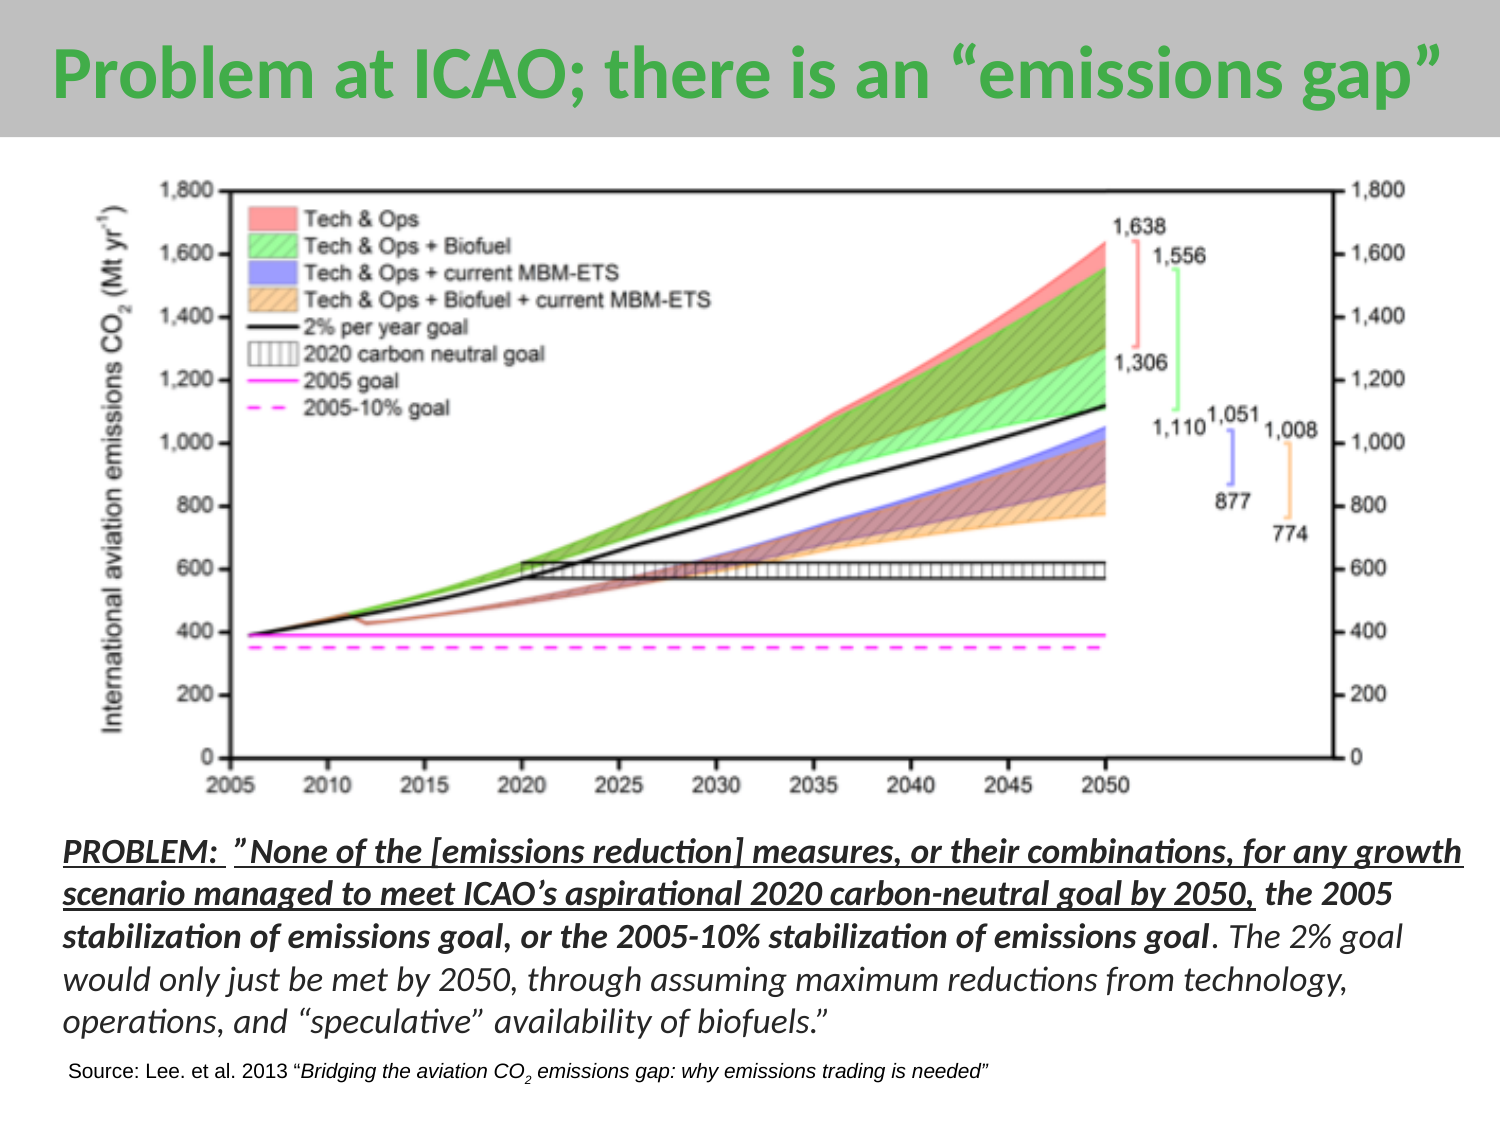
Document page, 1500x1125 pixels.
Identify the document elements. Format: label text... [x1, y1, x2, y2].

title Problem at ICAO; there is an “emissions gap” [0, 0, 1500, 138]
text_box Source: Lee. et al. 2013 “Bridging the aviation CO2 emissions gap: why emissions trading is needed” [52, 1050, 1443, 1095]
picture [77, 169, 1418, 812]
text_box PROBLEM: ”None of the [emissions reduction] measures, or their combinations, for any growth scenario managed to meet ICAO’s aspirational 2020 carbon-neutral goal by 2050, the 2005 stabilization of emissions goal, or the 2005-10% stabilization of emissions goal. The 2% goal would only just be met by 2050, through assuming maximum reductions from technology, operations, and “speculative” availability of biofuels.” [47, 820, 1500, 1091]
